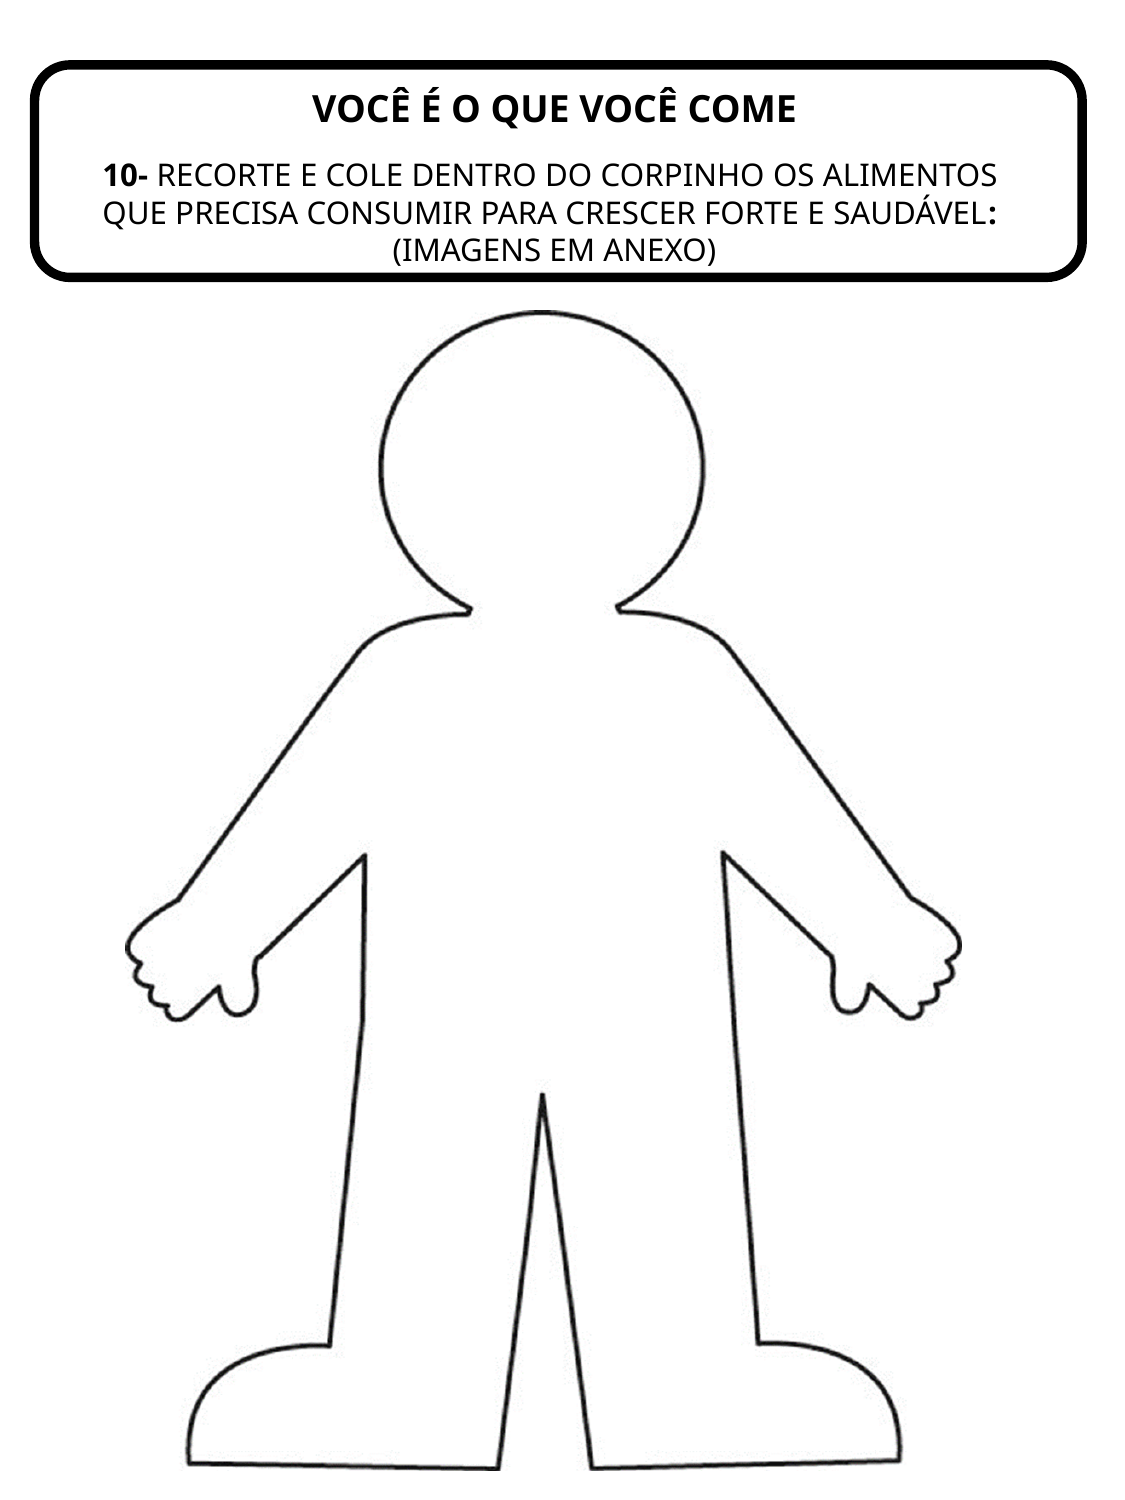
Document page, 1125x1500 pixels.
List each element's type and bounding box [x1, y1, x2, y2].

picture [125, 310, 962, 1471]
text_box [32, 62, 1085, 280]
